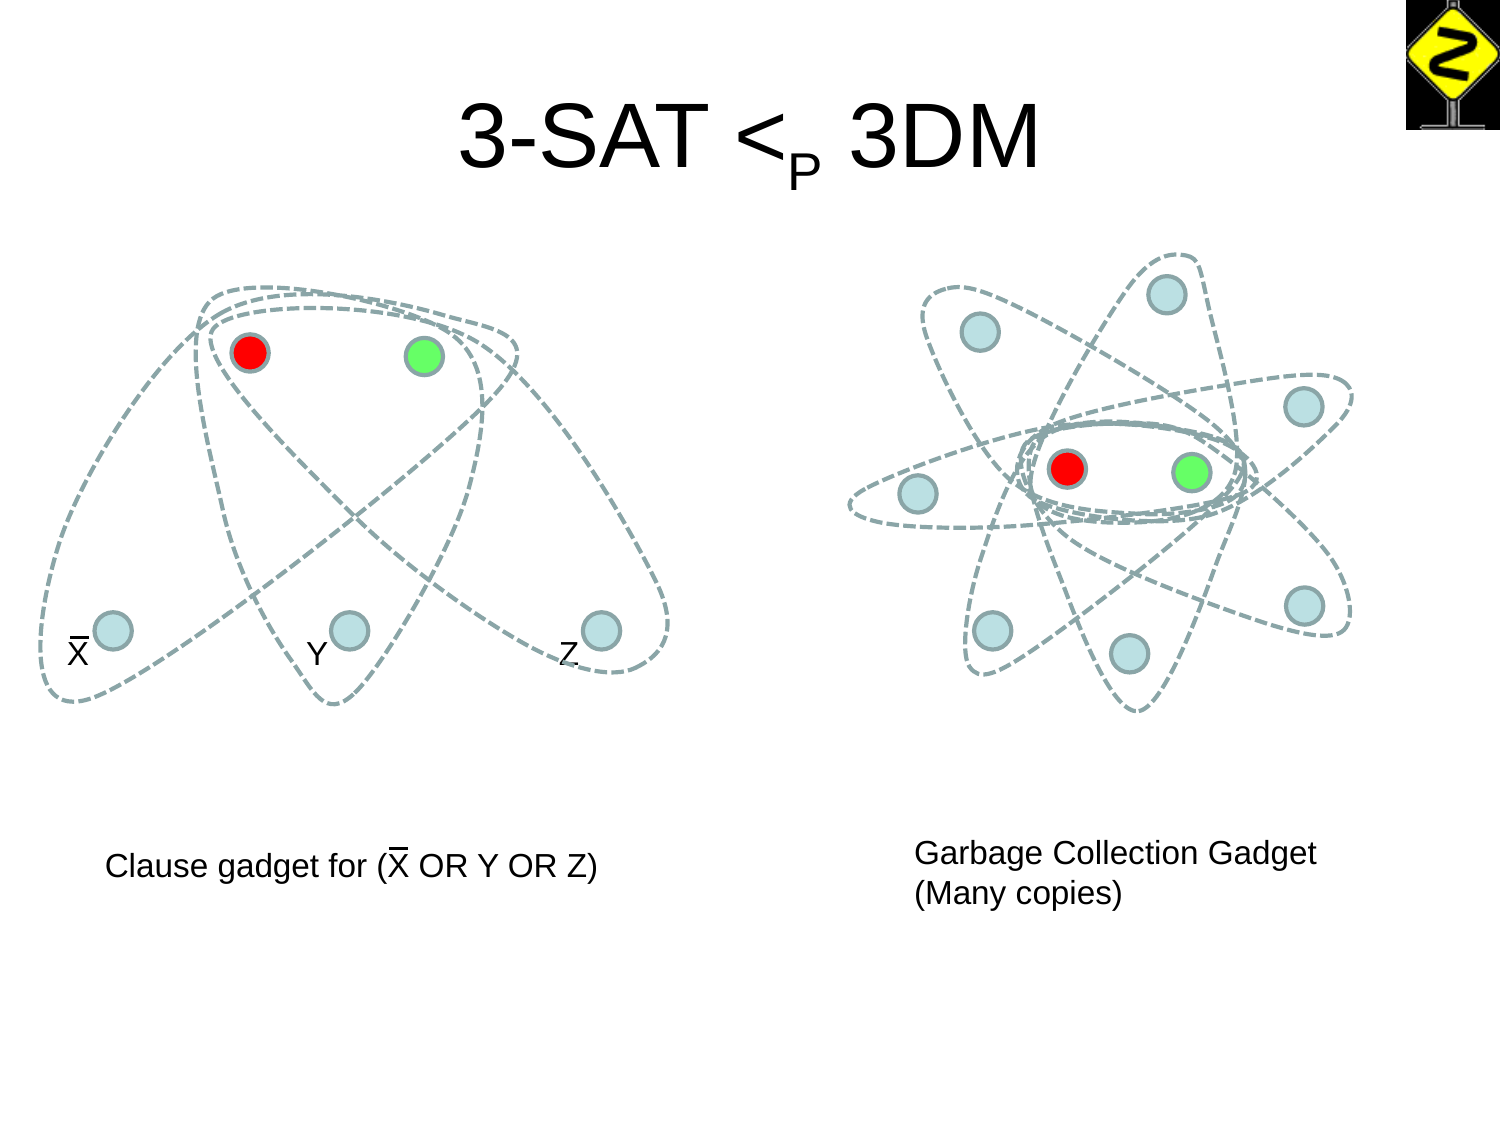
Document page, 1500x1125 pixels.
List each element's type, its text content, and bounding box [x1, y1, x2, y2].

text_box [351, 294, 364, 299]
text_box Garbage Collection Gadget (Many copies) [899, 823, 1373, 919]
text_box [51, 624, 105, 681]
text_box [963, 448, 1075, 677]
text_box Z [544, 655, 594, 680]
text_box [1204, 481, 1353, 638]
text_box [847, 422, 1071, 530]
text_box [431, 322, 670, 675]
text_box [1026, 421, 1248, 714]
text_box [38, 330, 252, 704]
text_box [1243, 452, 1259, 495]
text_box [1053, 372, 1354, 488]
text_box [193, 285, 485, 707]
text_box [1080, 419, 1113, 425]
text_box Clause gadget for (X OR Y OR Z) [90, 836, 618, 891]
title 3-SAT <P 3DM [75, 45, 1425, 233]
text_box Y [291, 663, 303, 680]
text_box [366, 296, 520, 369]
picture [1405, 0, 1500, 130]
text_box [1046, 252, 1230, 425]
text_box [920, 284, 1090, 443]
